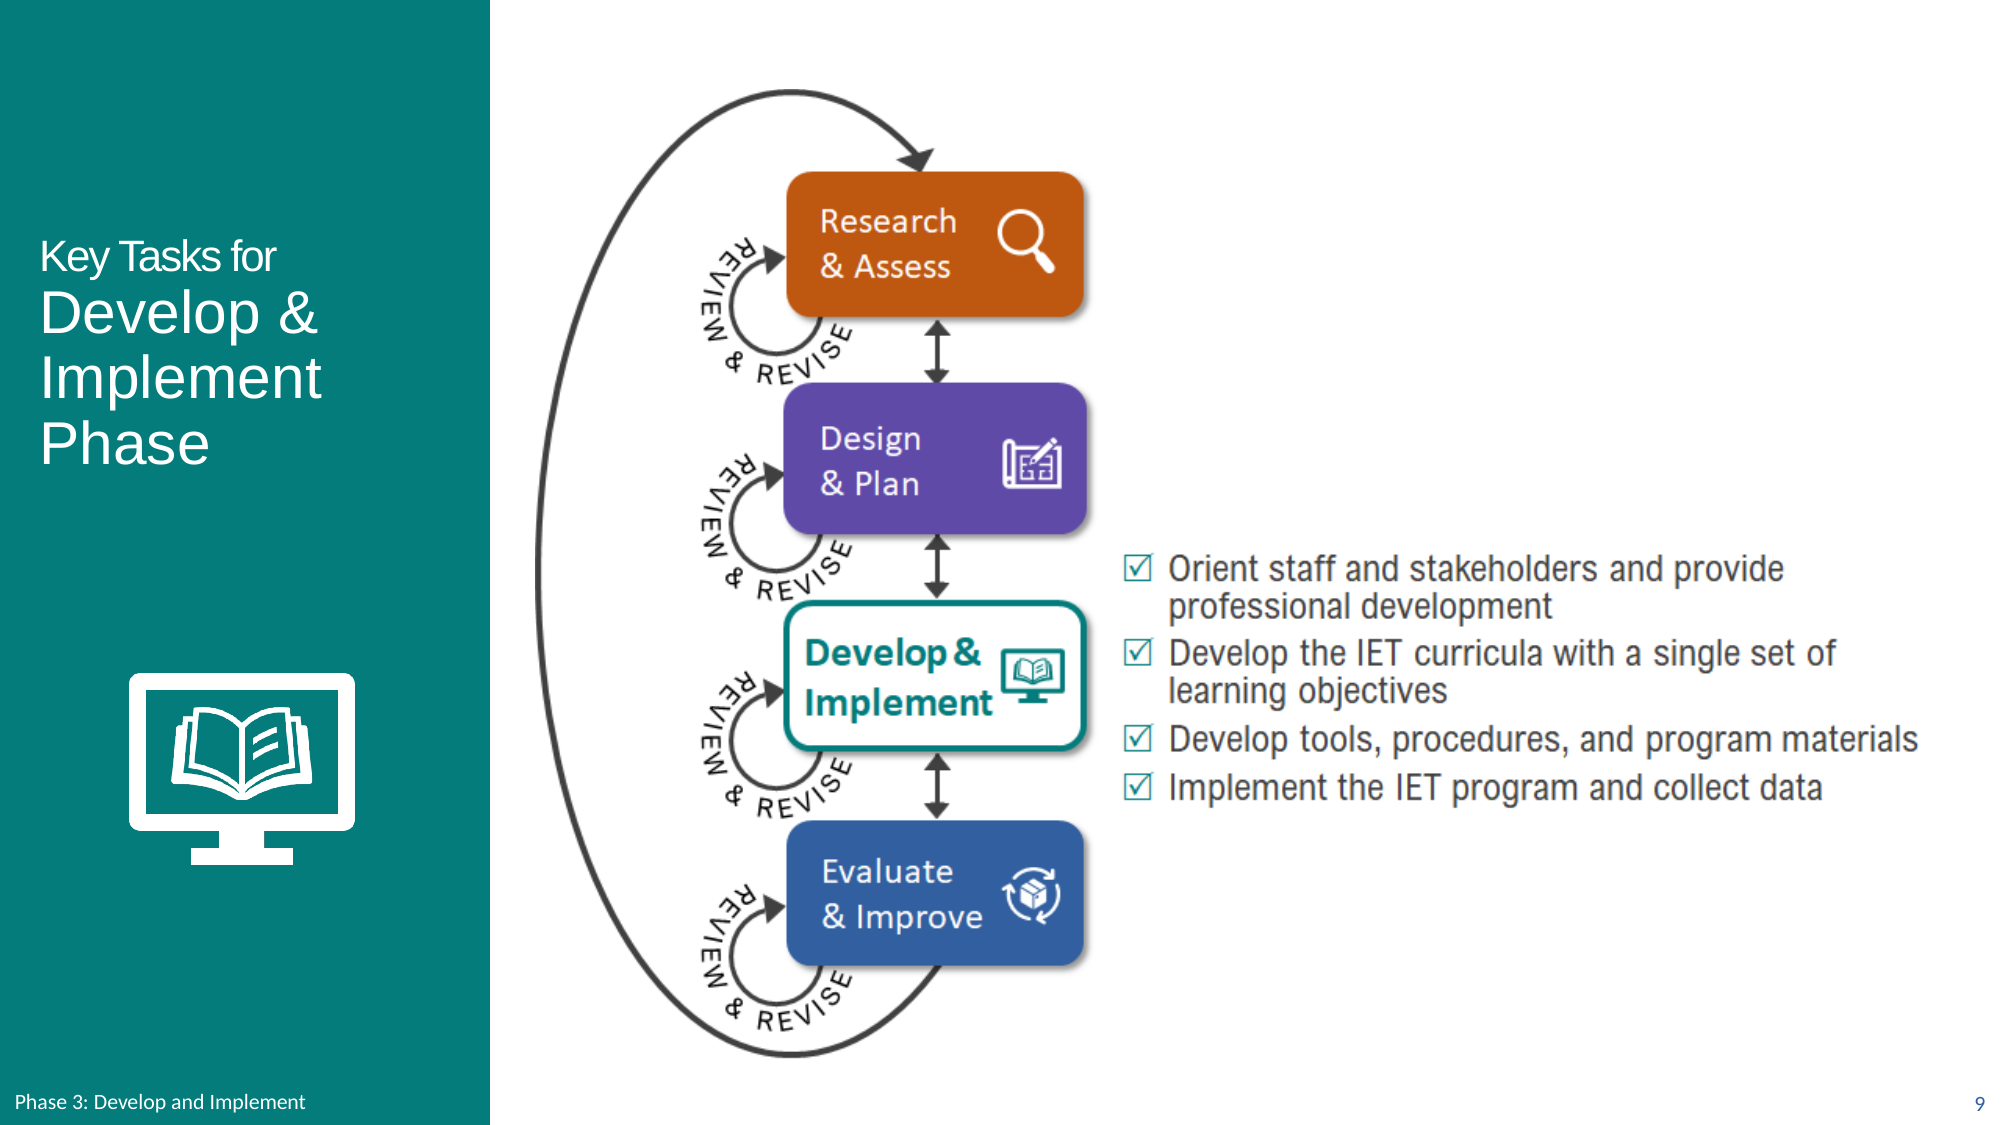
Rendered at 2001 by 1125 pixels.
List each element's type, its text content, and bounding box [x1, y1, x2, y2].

picture [106, 633, 377, 904]
footer Phase 3: Develop and Implement [0, 1074, 450, 1122]
title Key Tasks for Develop & Implement Phase [24, 226, 477, 489]
slide_number 9 [1550, 1076, 2000, 1123]
picture [535, 89, 1941, 1077]
